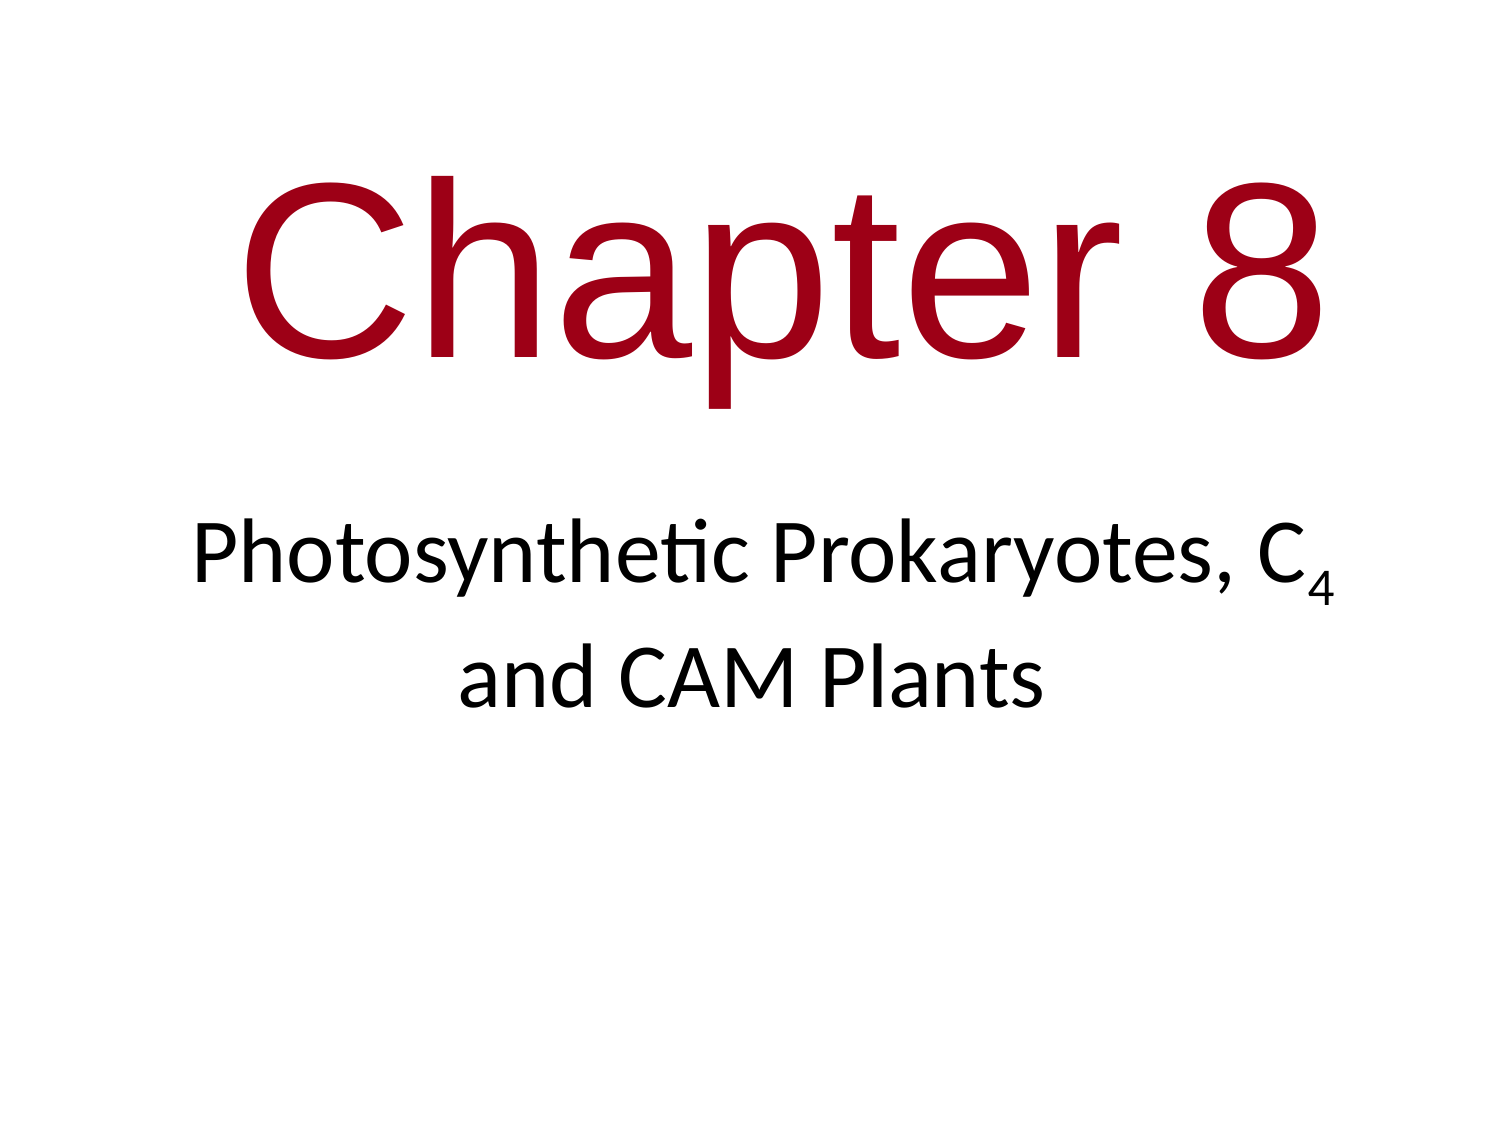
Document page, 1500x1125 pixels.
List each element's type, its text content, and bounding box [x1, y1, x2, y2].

title Photosynthetic Prokaryotes, C4 and CAM Plants [125, 487, 1401, 729]
text_box Chapter 8 [150, 99, 1376, 415]
